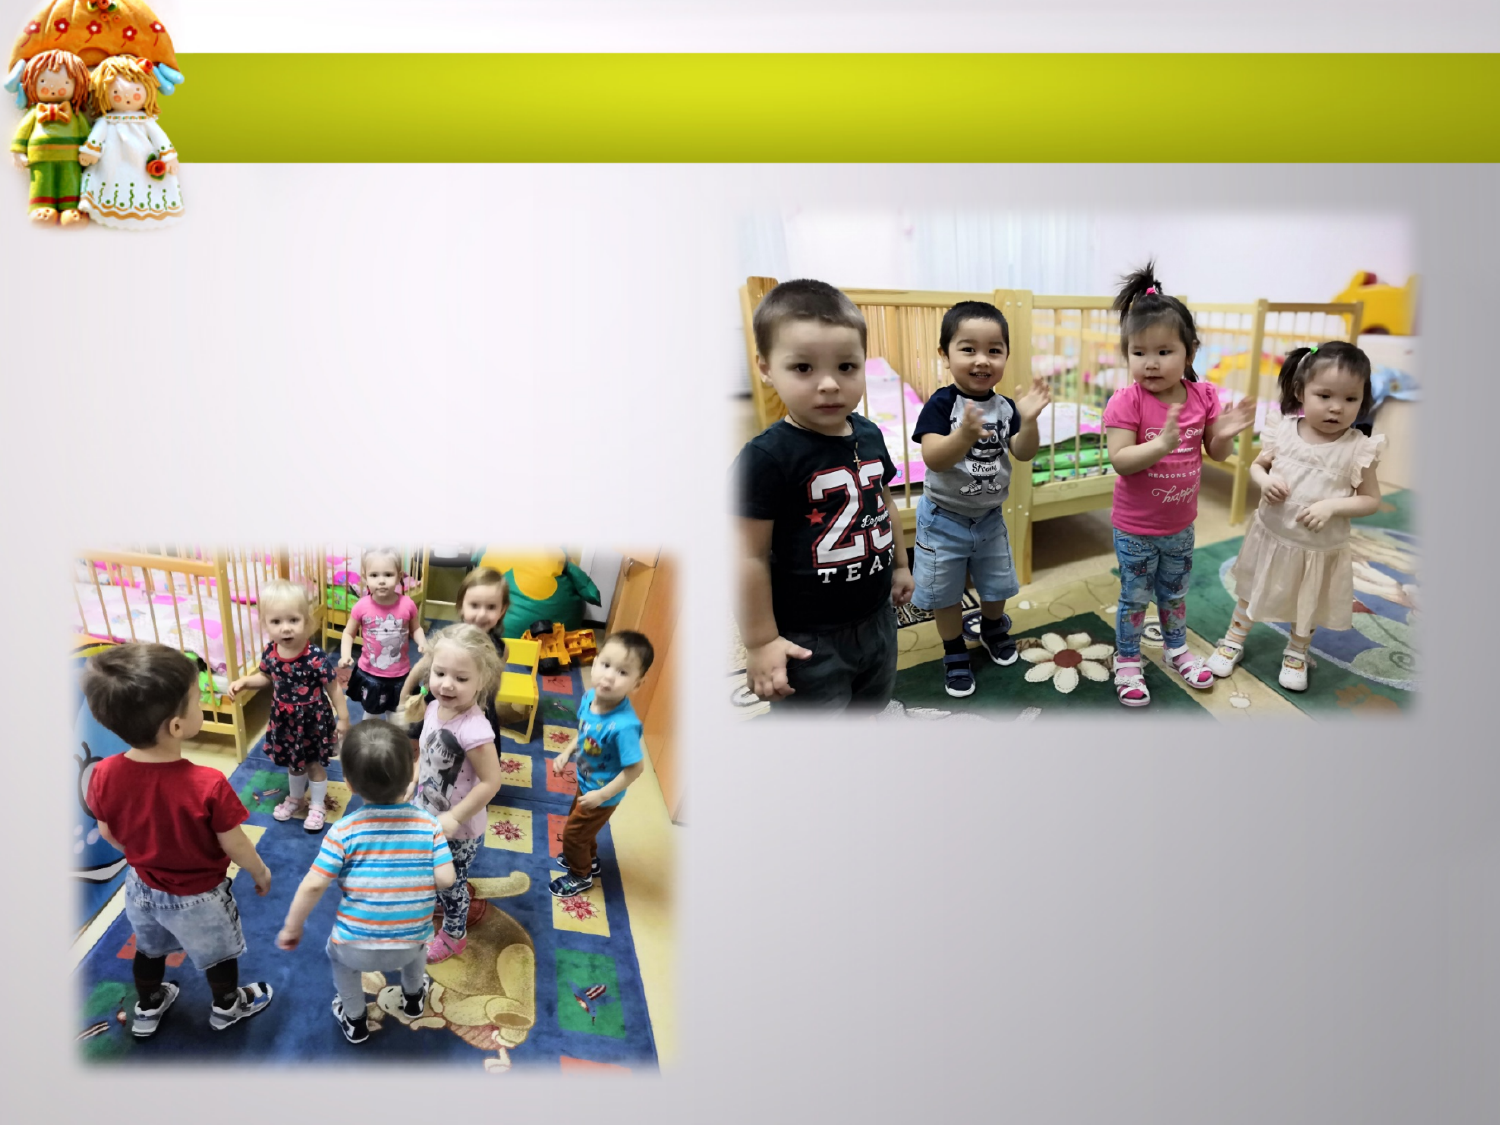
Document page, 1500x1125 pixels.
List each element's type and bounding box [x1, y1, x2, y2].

list [64, 538, 692, 1083]
picture [0, 0, 1500, 1125]
